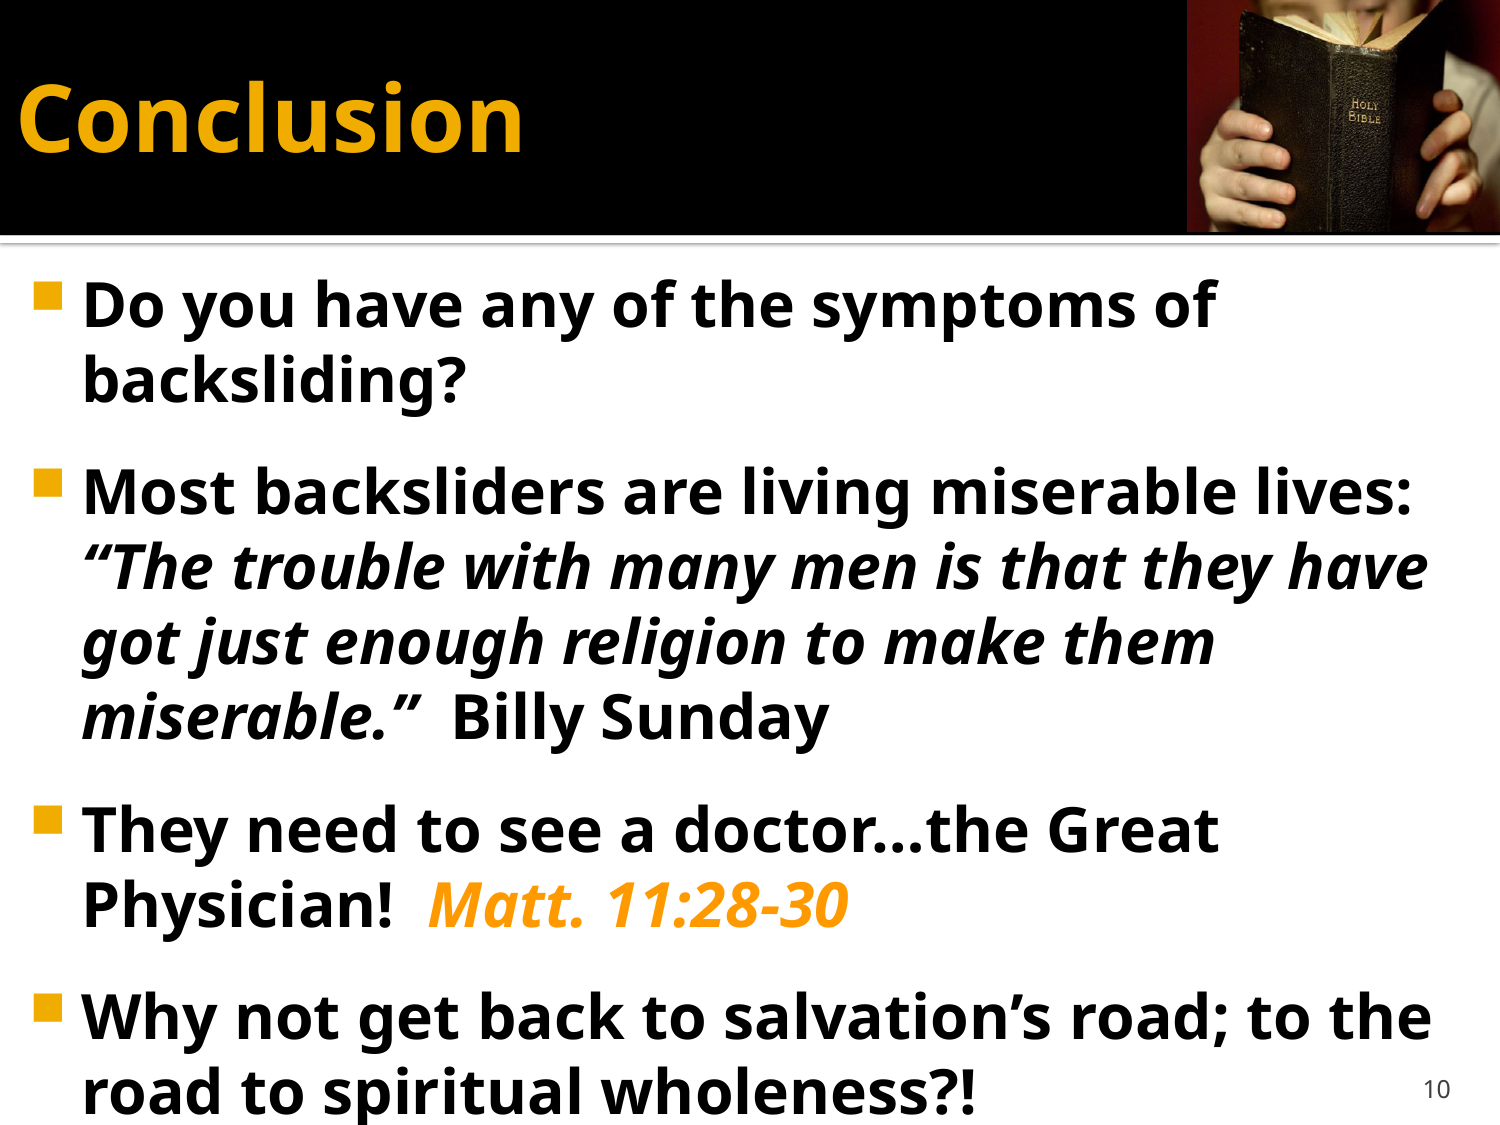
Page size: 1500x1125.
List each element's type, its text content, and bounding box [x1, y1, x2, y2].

title Conclusion [0, 0, 1175, 231]
slide_number 10 [1345, 1062, 1467, 1108]
list Do you have any of the symptoms of backsliding? Most backsliders are living miserable lives: “The trouble with many men is that they have got just enough religion to make them miserable.” Billy Sunday They need to see a doctor…the Great Physician! Matt. 11:28-30 Why not get back to salvation’s road; to the road to spiritual wholeness?! [0, 249, 1467, 1108]
picture [1187, 0, 1500, 232]
